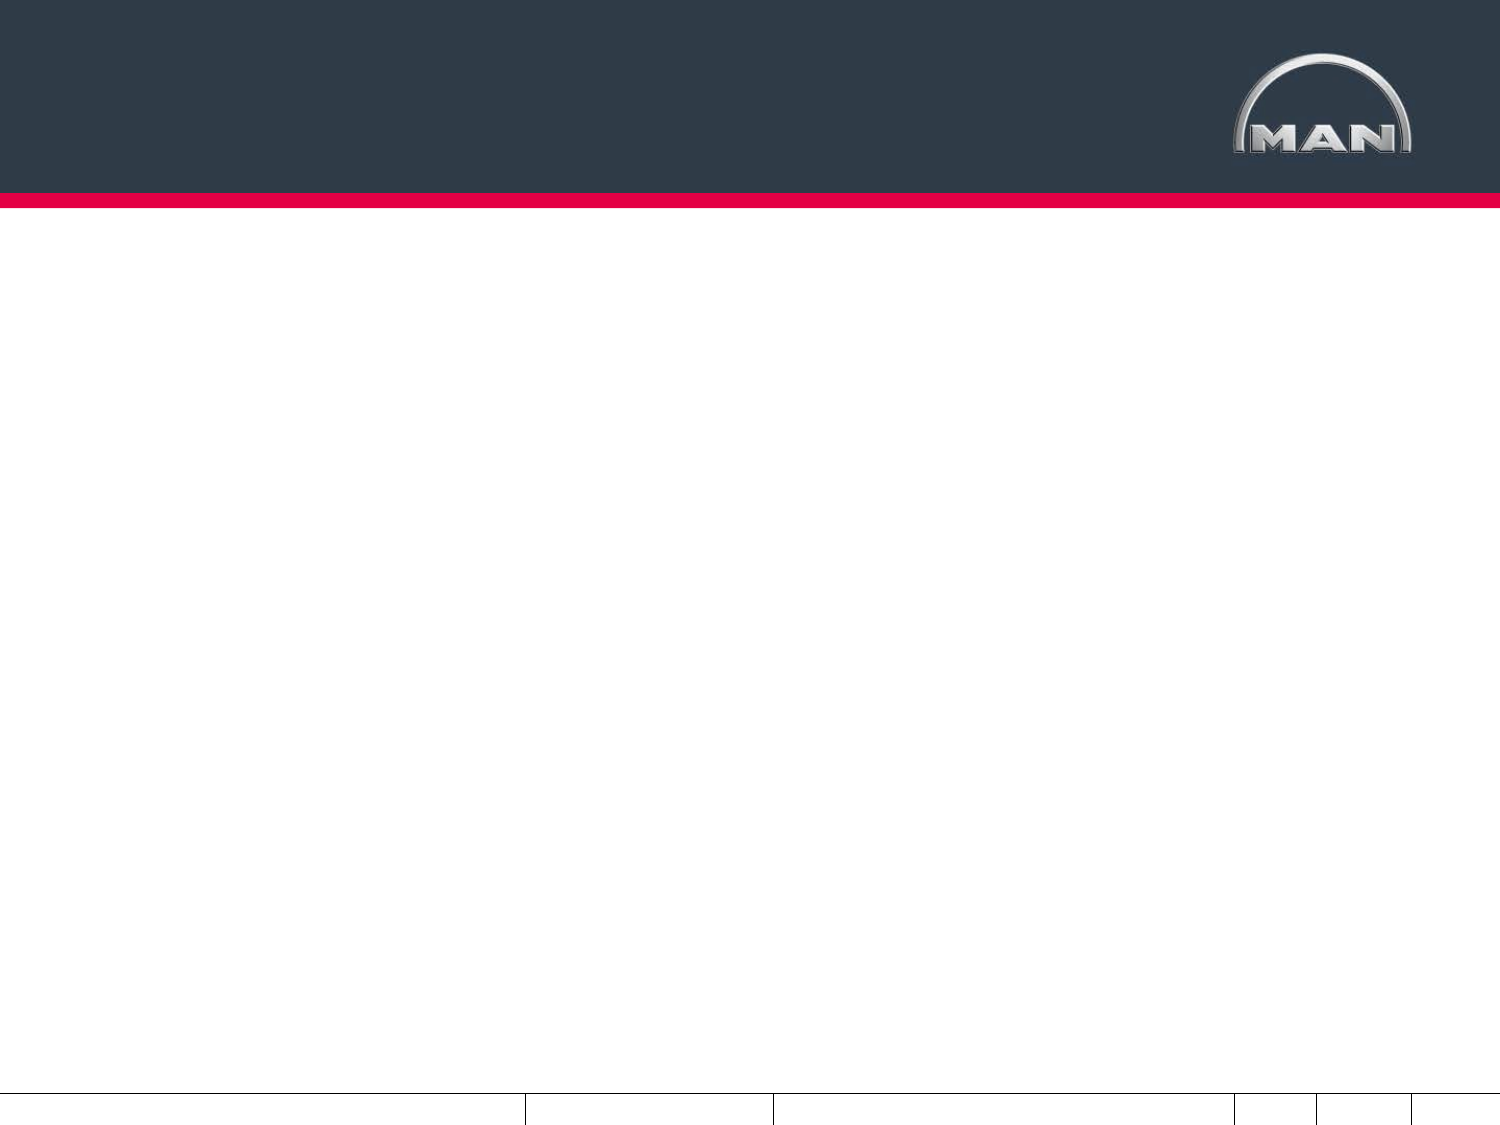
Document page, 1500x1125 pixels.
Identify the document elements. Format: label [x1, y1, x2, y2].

picture [0, 0, 1500, 193]
